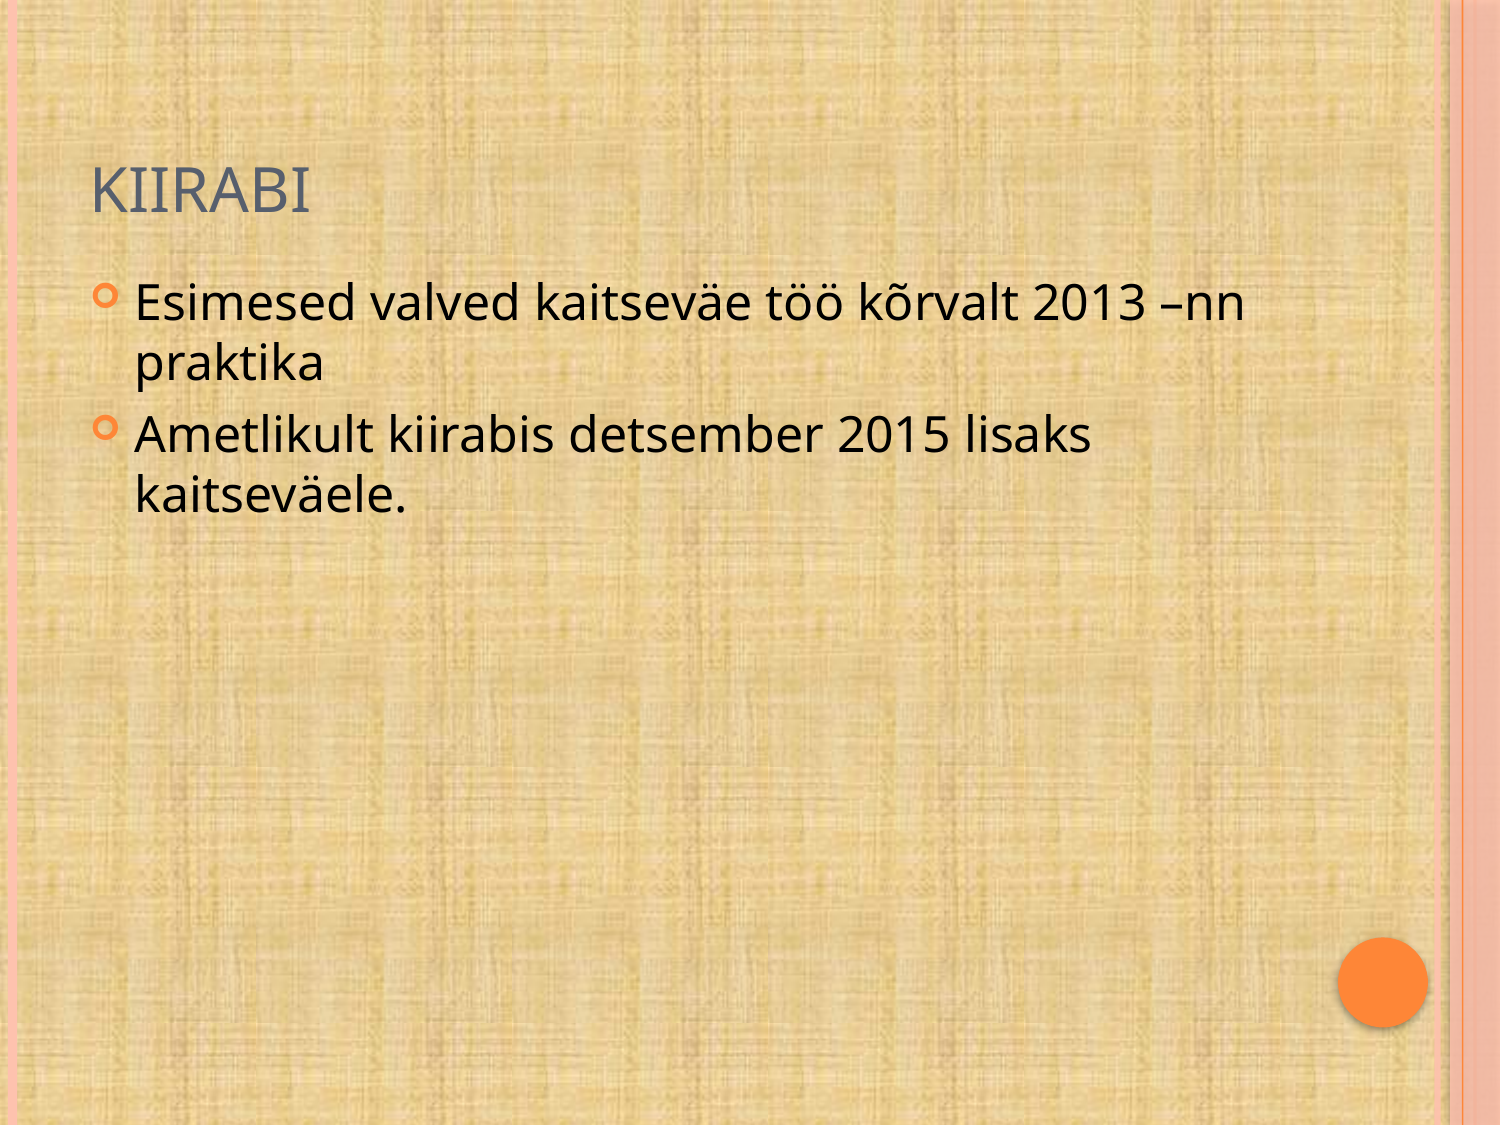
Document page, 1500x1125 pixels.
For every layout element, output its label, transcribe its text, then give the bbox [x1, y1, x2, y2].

list Esimesed valved kaitseväe töö kõrvalt 2013 –nn praktika Ametlikult kiirabis detsember 2015 lisaks kaitseväele. [75, 262, 1300, 1062]
picture [1441, 0, 1449, 1125]
picture [18, 0, 1434, 1125]
title Kiirabi [75, 45, 1300, 233]
picture [0, 0, 7, 1125]
